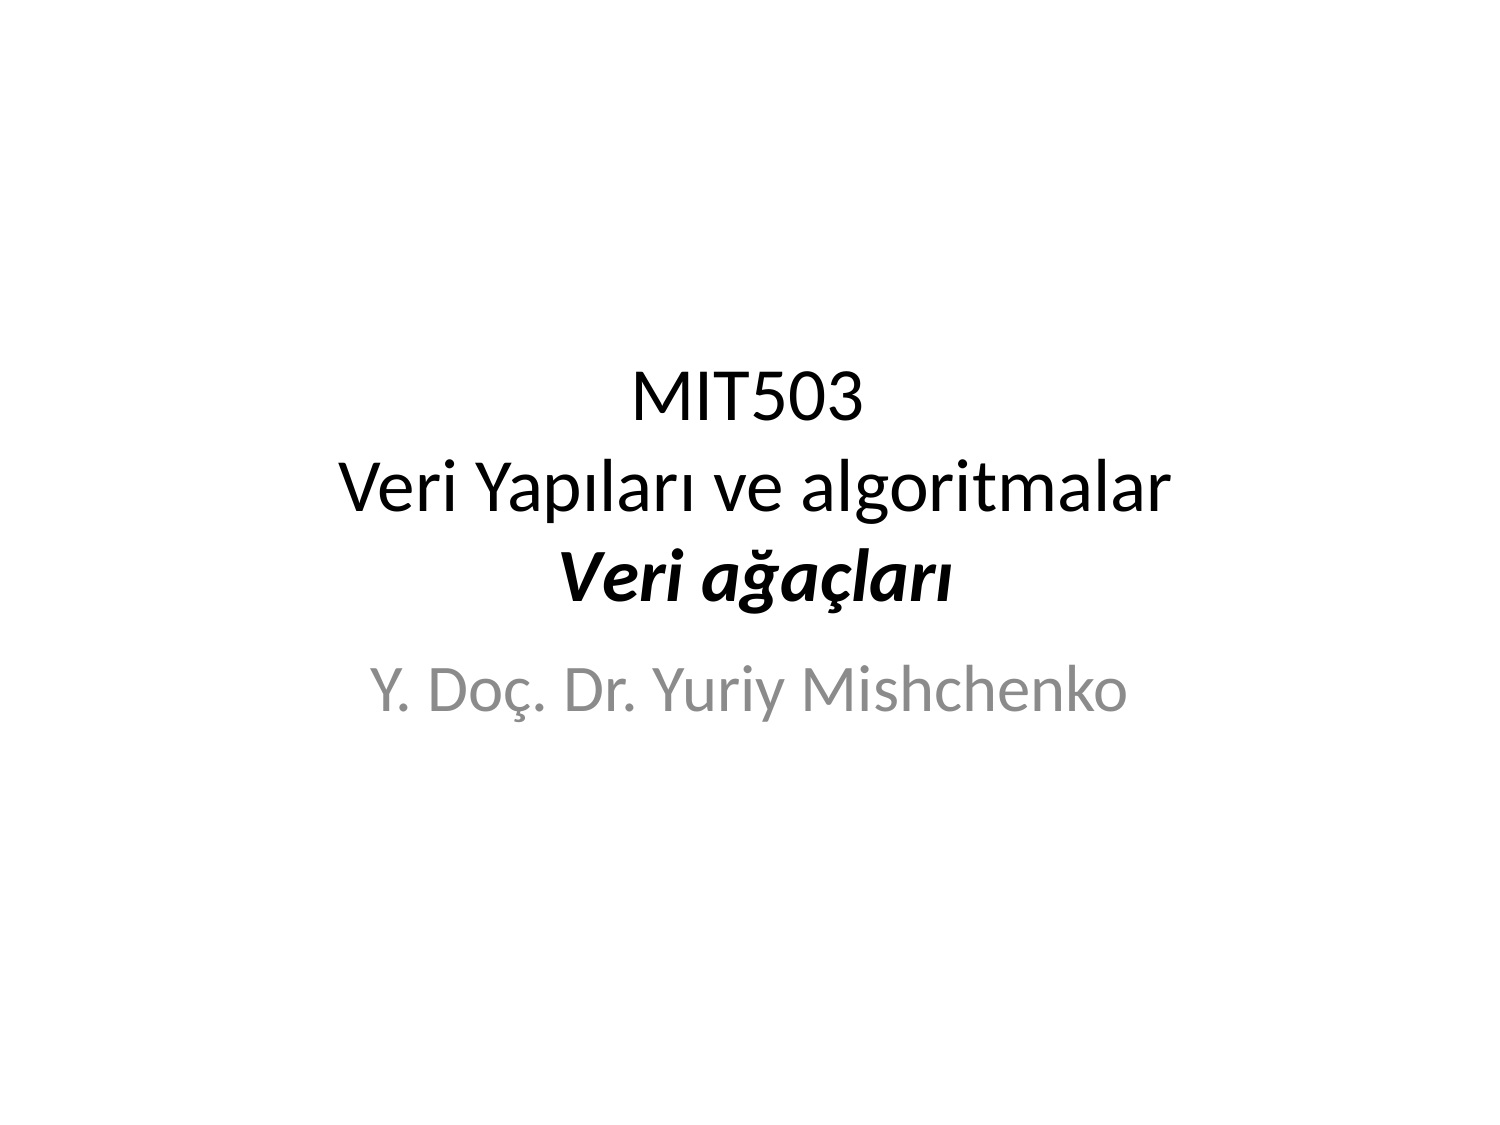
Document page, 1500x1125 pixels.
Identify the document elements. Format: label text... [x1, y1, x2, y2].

subtitle Y. Doç. Dr. Yuriy Mishchenko [225, 637, 1275, 925]
title MIT503 Veri Yapıları ve algoritmalar Veri ağaçları [125, 336, 1388, 625]
